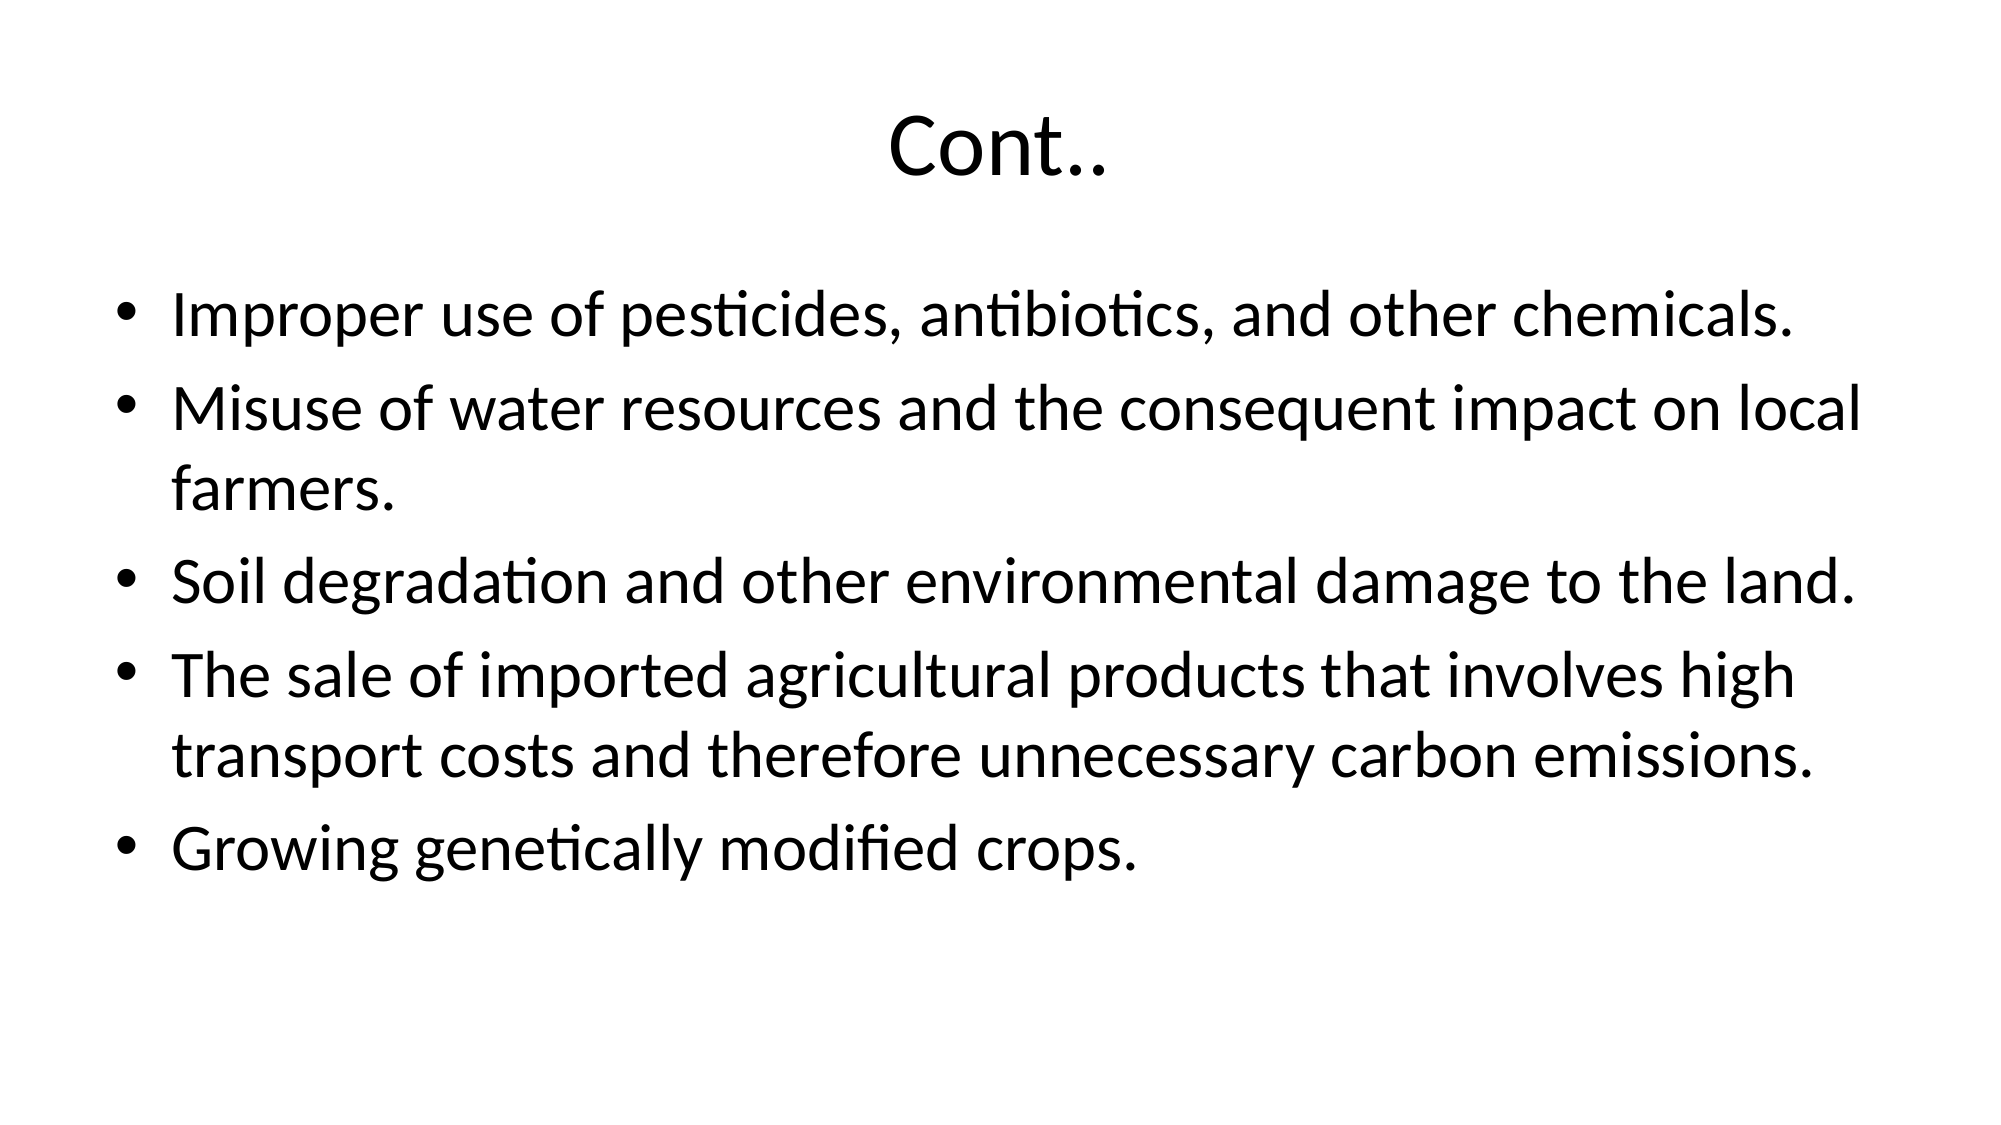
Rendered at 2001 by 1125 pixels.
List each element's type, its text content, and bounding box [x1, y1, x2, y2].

list Improper use of pesticides, antibiotics, and other chemicals. Misuse of water resources and the consequent impact on local farmers. Soil degradation and other environmental damage to the land. The sale of imported agricultural products that involves high transport costs and therefore unnecessary carbon emissions. Growing genetically modified crops. [99, 262, 1900, 1005]
title Cont.. [99, 45, 1900, 233]
